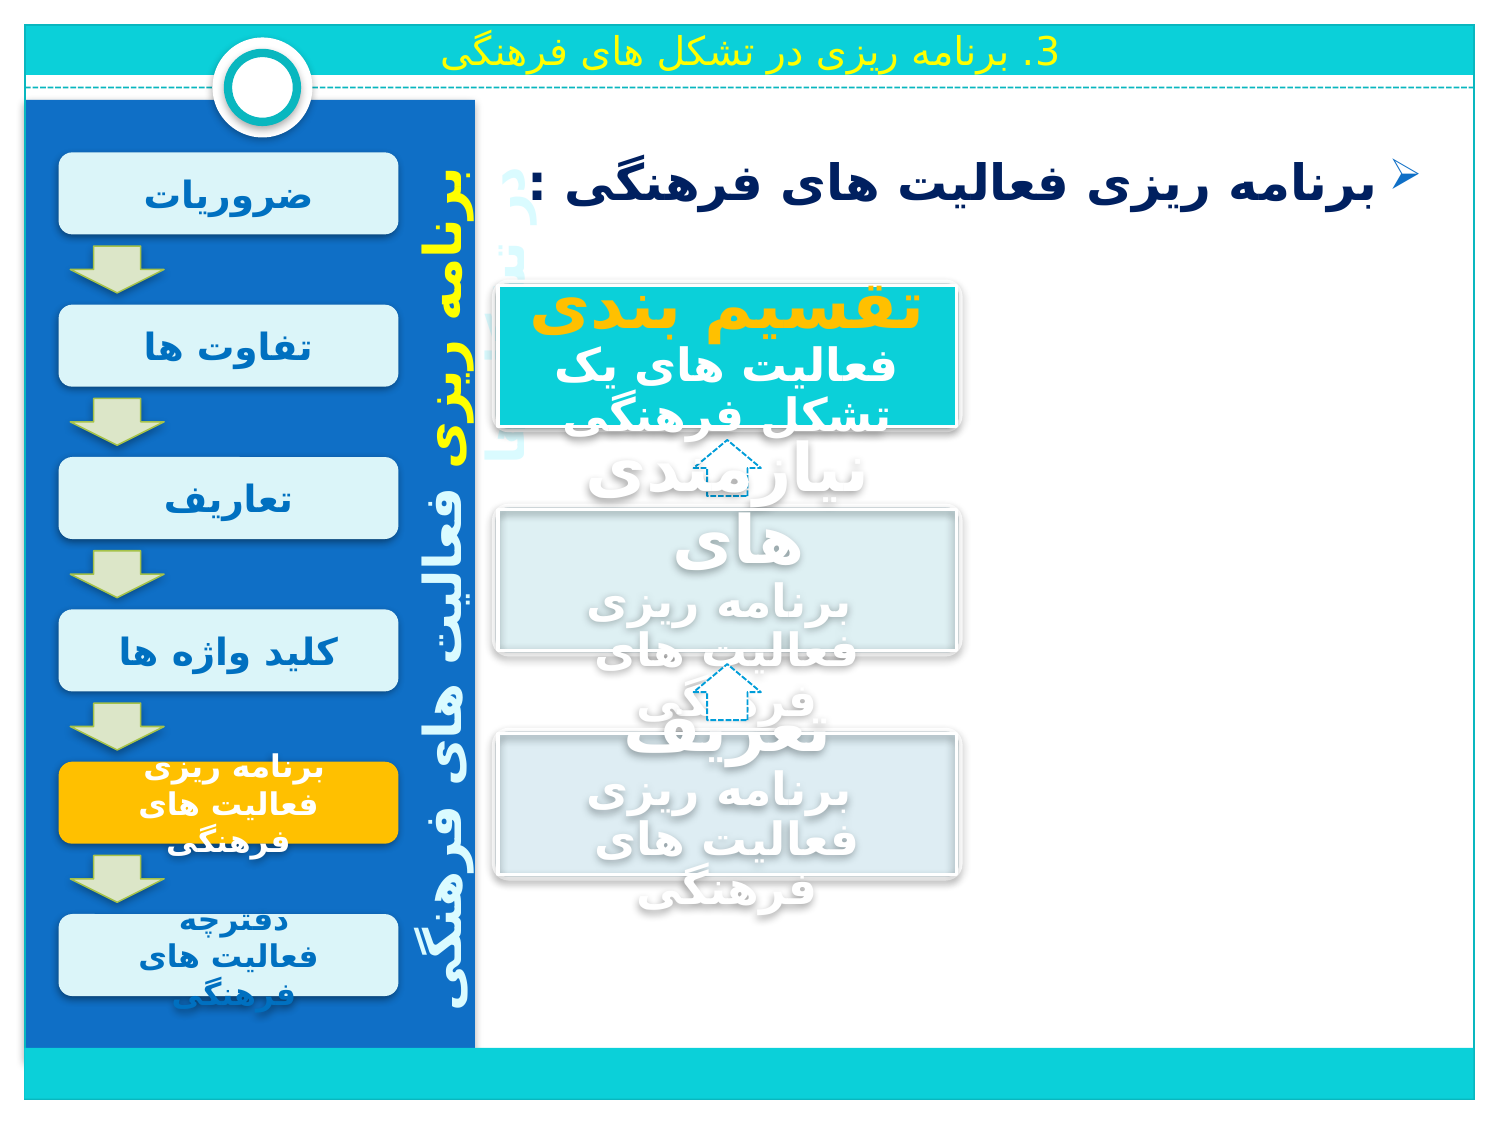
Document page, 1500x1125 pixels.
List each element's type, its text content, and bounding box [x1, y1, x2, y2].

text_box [493, 280, 962, 880]
text_box [69, 550, 165, 599]
text_box برنامه ریزی فعالیت های فرهنگی در تشکل ها [402, 152, 542, 1032]
text_box [69, 702, 165, 751]
text_box [69, 397, 165, 446]
text_box [69, 245, 165, 294]
list برنامه ریزی فعالیت های فرهنگی : [480, 112, 1438, 340]
text_box برنامه ریزی فعالیت های فرهنگی [58, 761, 399, 844]
text_box تفاوت ها [58, 304, 399, 387]
text_box تعاریف [58, 456, 399, 540]
text_box ضروریات [58, 152, 399, 235]
text_box [69, 854, 165, 903]
text_box 3. برنامه ریزی در تشکل های فرهنگی [46, 18, 1454, 81]
text_box کلید واژه ها [58, 609, 399, 692]
text_box دفترچه فعالیت های فرهنگی [58, 913, 399, 997]
